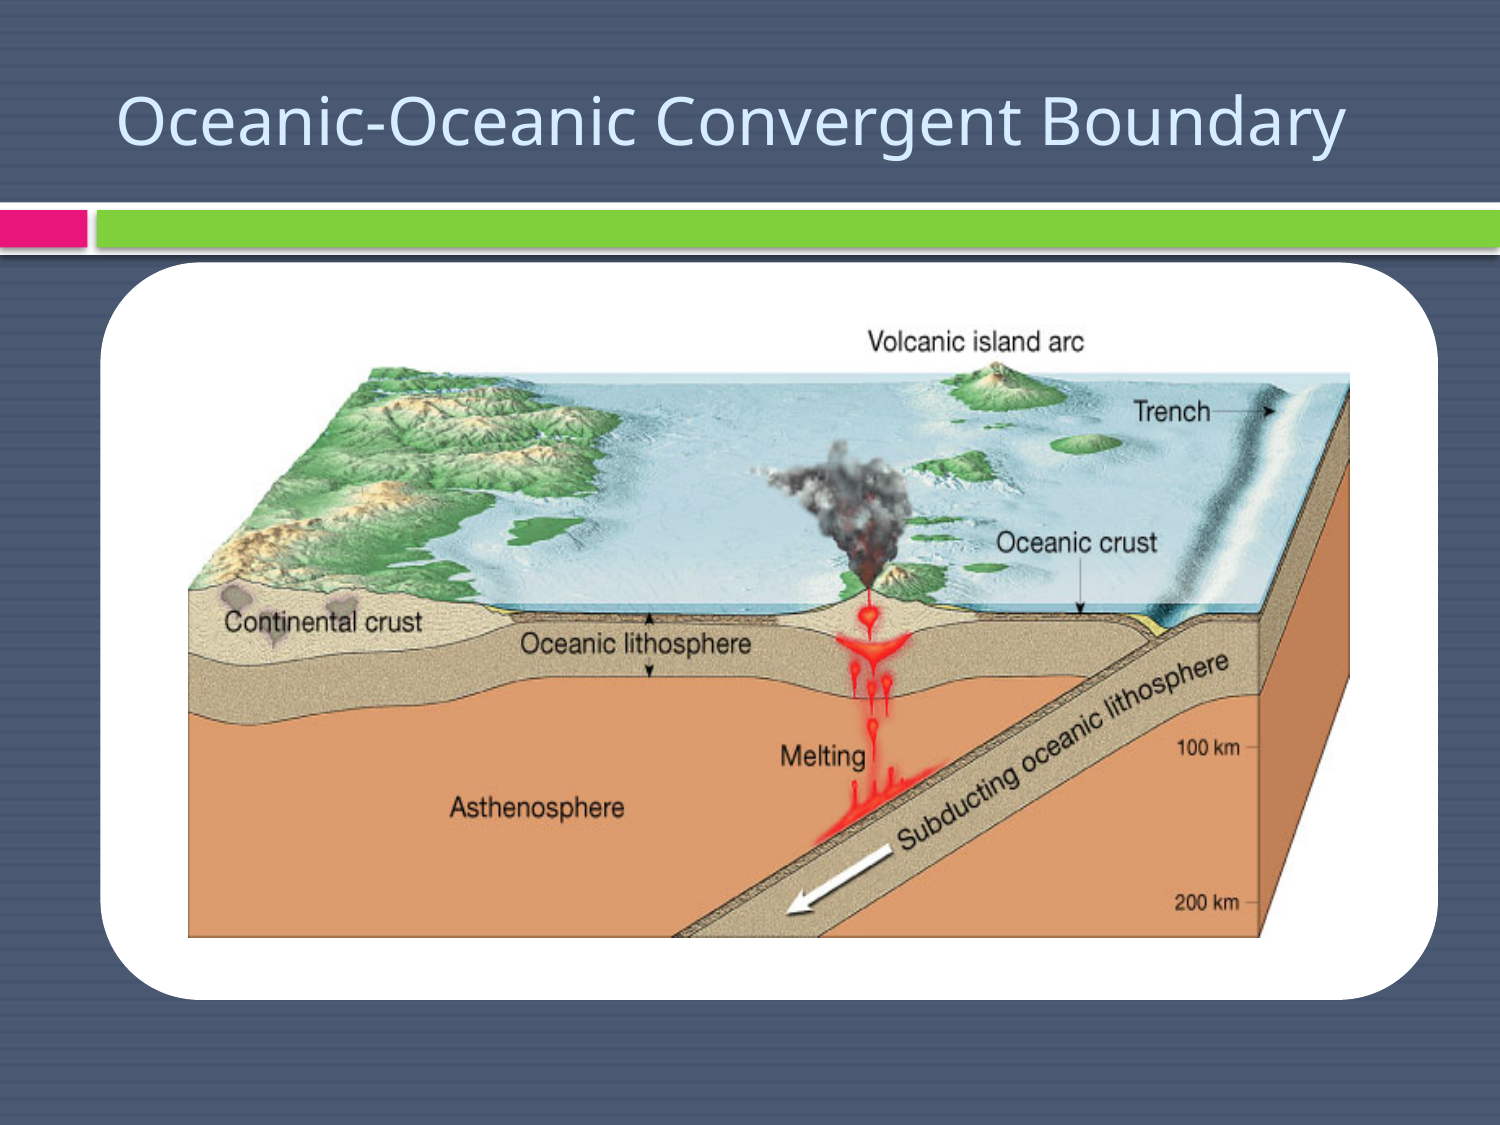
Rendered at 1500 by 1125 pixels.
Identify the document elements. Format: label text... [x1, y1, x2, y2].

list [100, 262, 1439, 1001]
title Oceanic-Oceanic Convergent Boundary [100, 37, 1438, 200]
